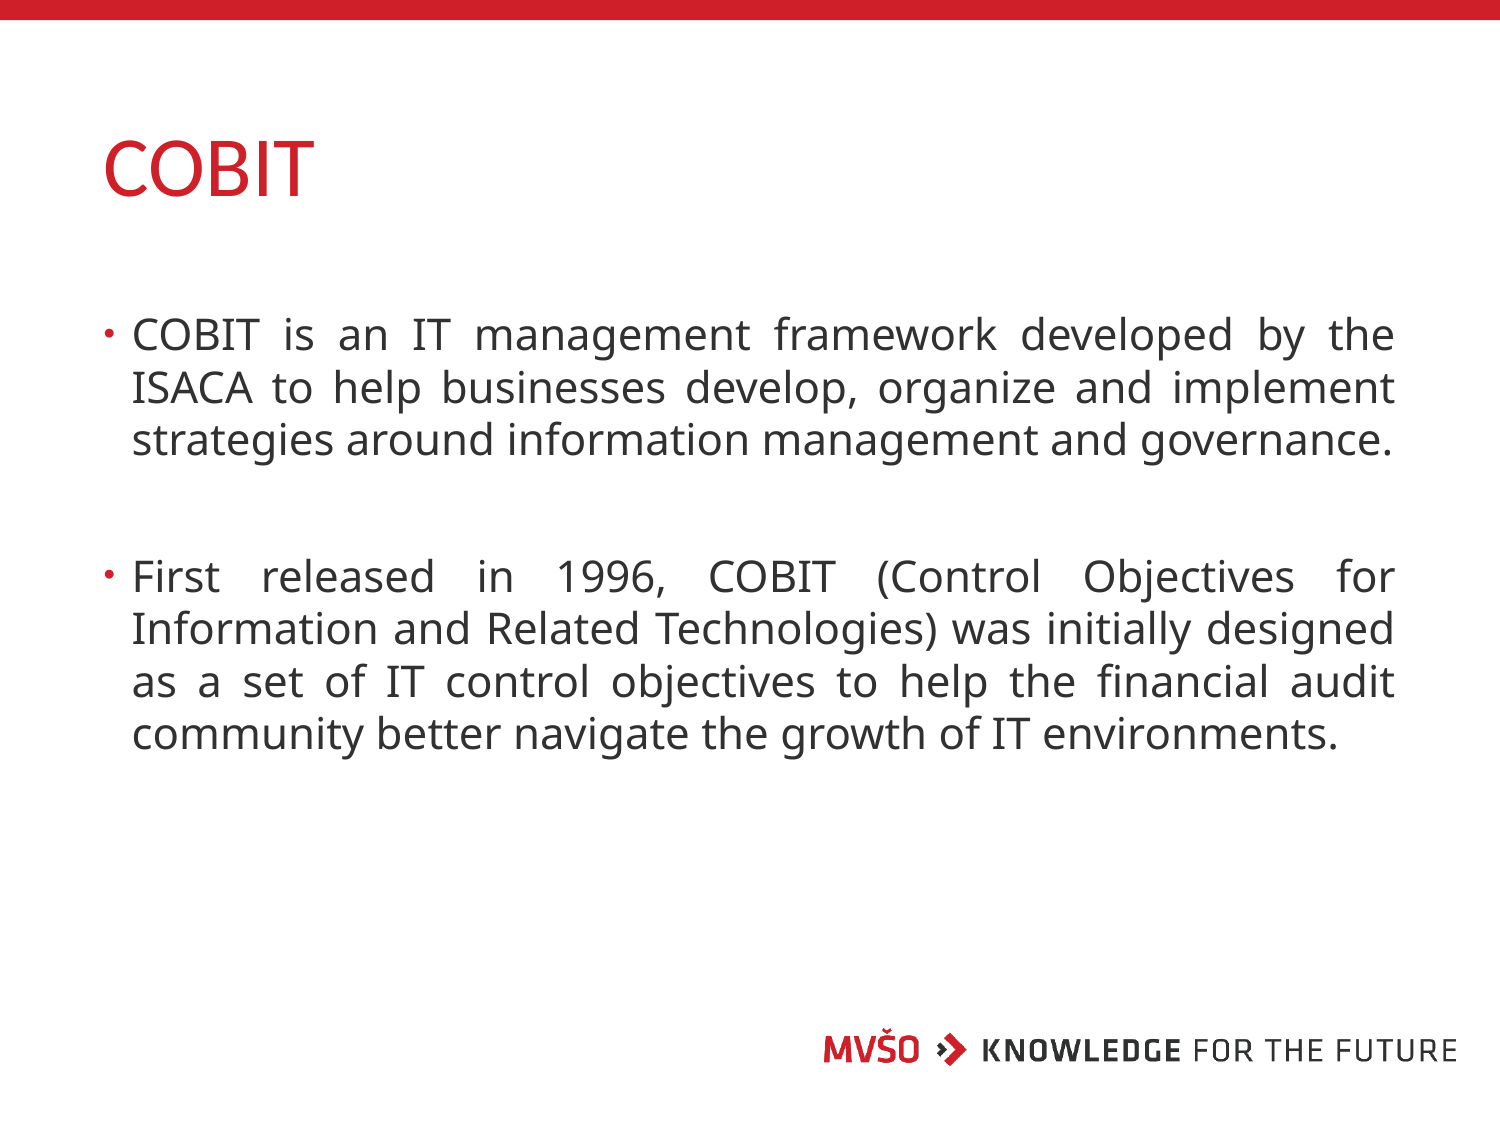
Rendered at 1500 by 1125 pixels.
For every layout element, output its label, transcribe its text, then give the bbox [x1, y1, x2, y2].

title COBIT [88, 59, 1412, 278]
list COBIT is an IT management framework developed by the ISACA to help businesses develop, organize and implement strategies around information management and governance. First released in 1996, COBIT (Control Objectives for Information and Related Technologies) was initially designed as a set of IT control objectives to help the financial audit community better navigate the growth of IT environments. [88, 299, 1412, 969]
picture [824, 1028, 1456, 1066]
